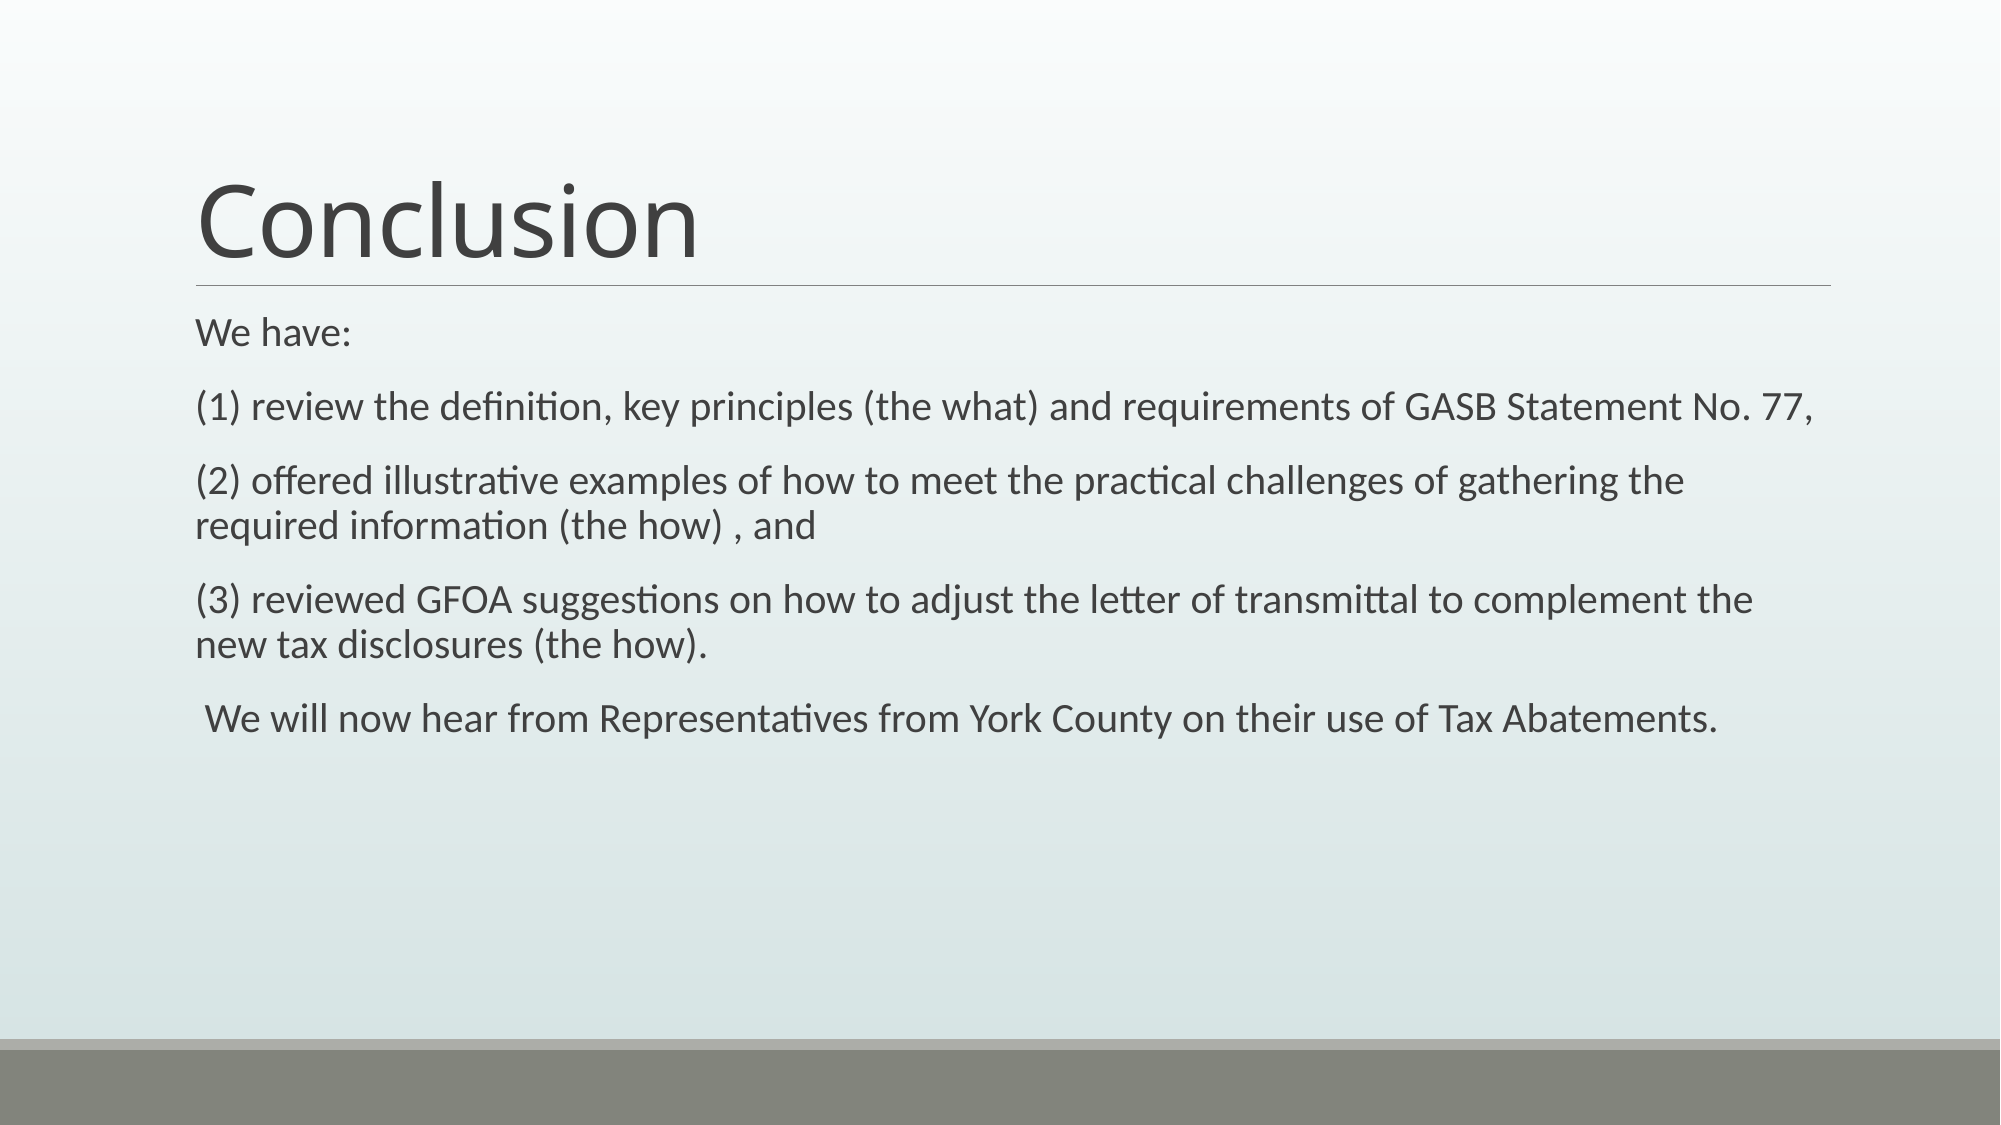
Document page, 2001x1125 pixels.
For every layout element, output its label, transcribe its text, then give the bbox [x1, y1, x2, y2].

title Conclusion [180, 47, 1830, 285]
list We have: (1) review the definition, key principles (the what) and requirements of GASB Statement No. 77, (2) offered illustrative examples of how to meet the practical challenges of gathering the required information (the how) , and (3) reviewed GFOA suggestions on how to adjust the letter of transmittal to complement the new tax disclosures (the how). We will now hear from Representatives from York County on their use of Tax Abatements. [180, 302, 1830, 963]
